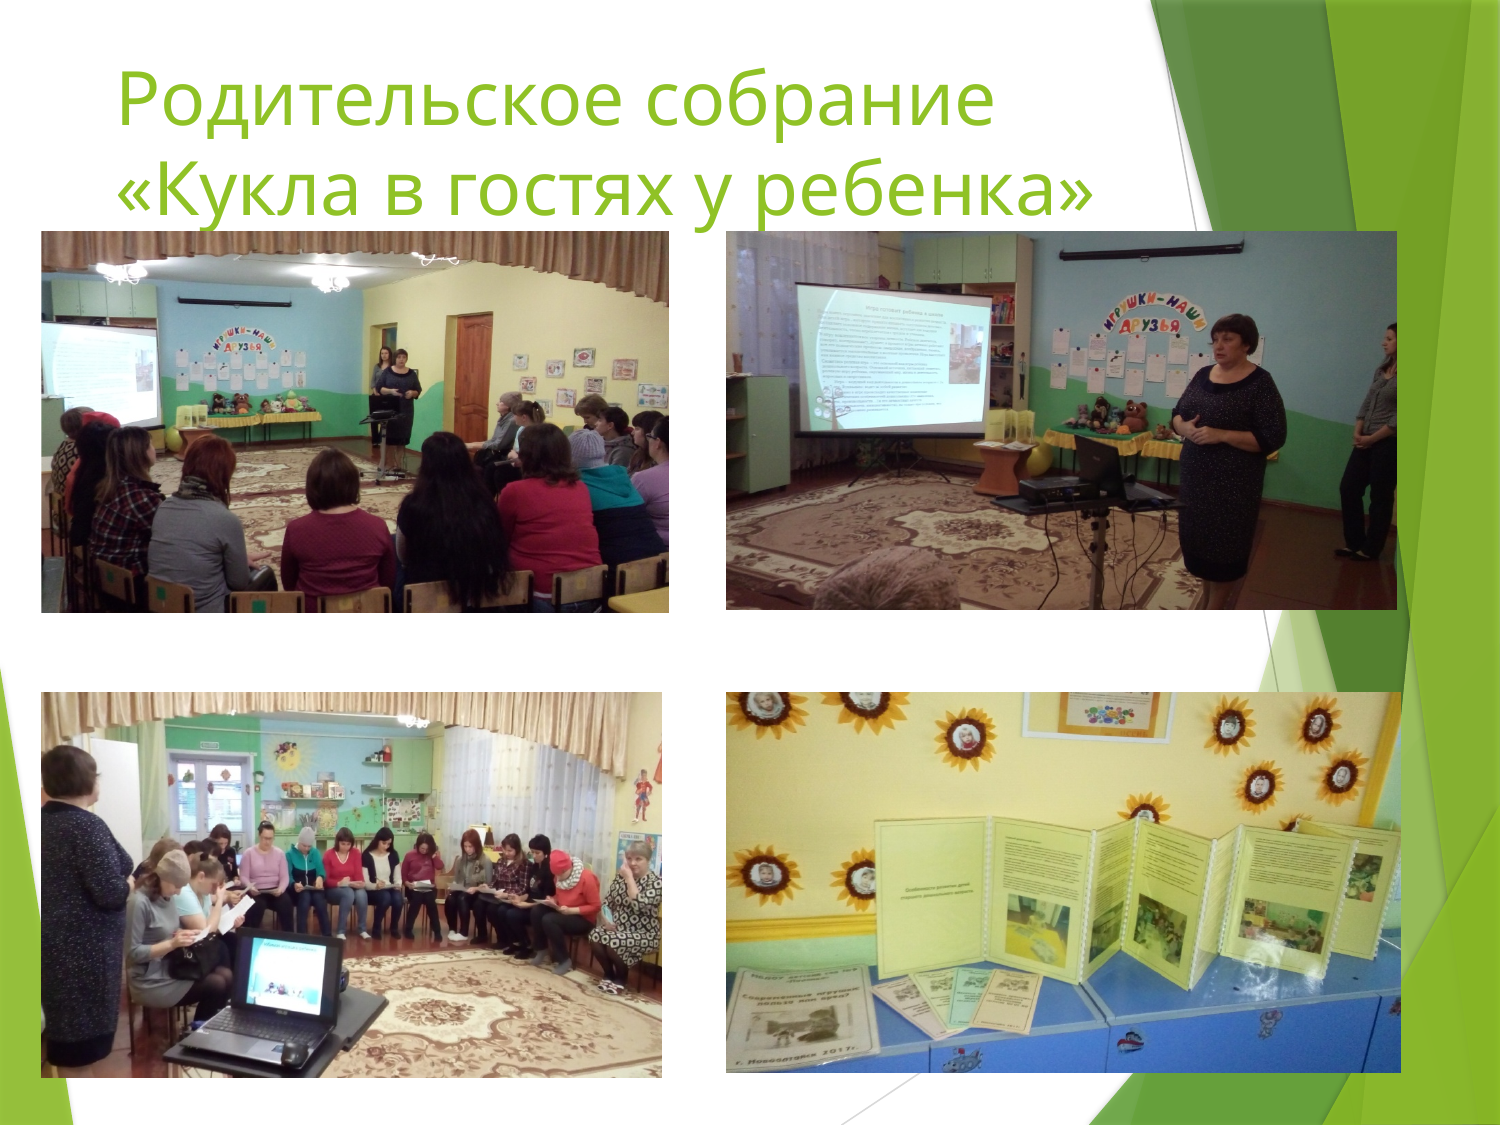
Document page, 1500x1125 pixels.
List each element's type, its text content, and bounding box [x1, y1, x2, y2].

picture [40, 691, 663, 1079]
title Родительское собрание «Кукла в гостях у ребенка» [100, 42, 1142, 260]
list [40, 231, 670, 613]
picture [725, 691, 1402, 1074]
picture [725, 231, 1398, 611]
